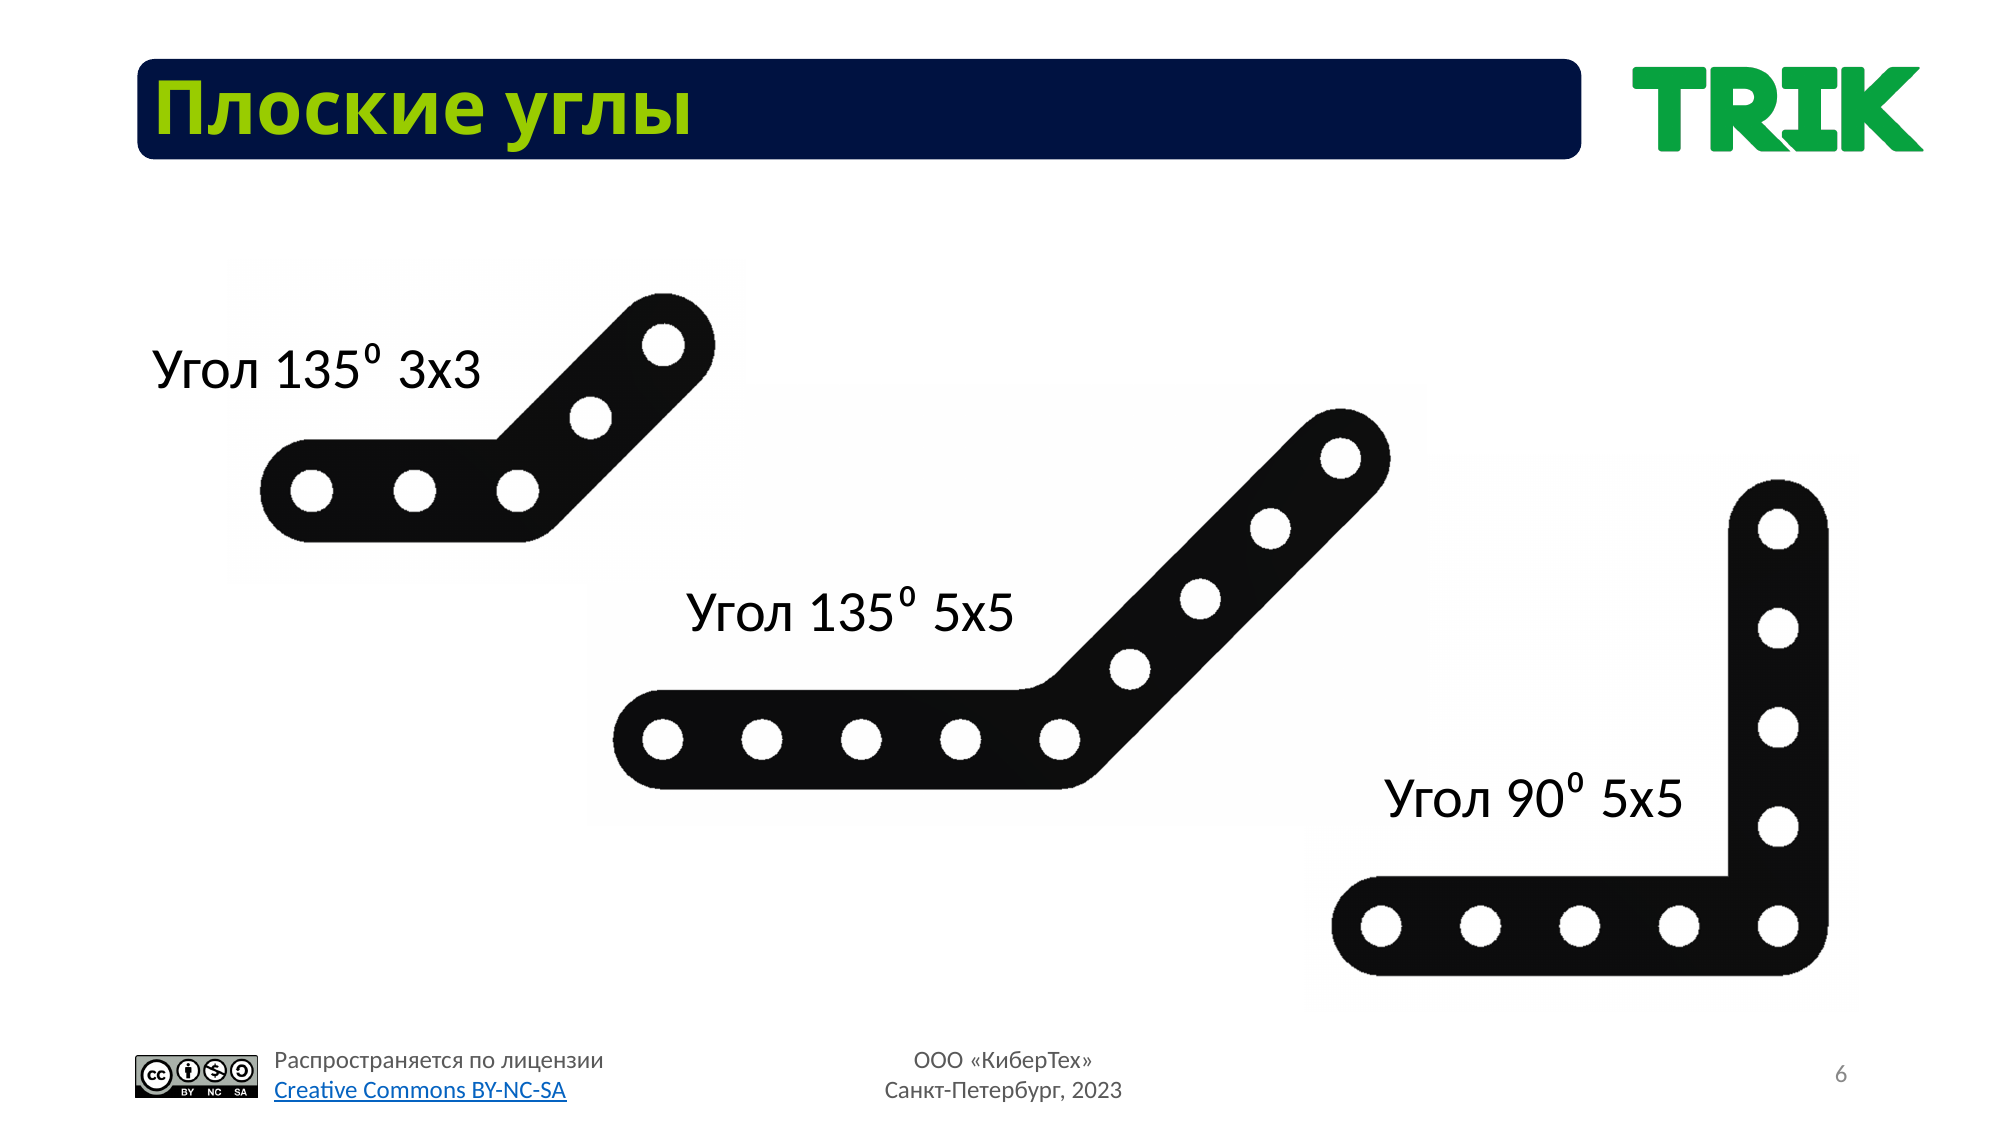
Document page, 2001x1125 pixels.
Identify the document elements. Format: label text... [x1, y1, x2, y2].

title Плоские углы [137, 62, 1582, 163]
picture [1631, 64, 1924, 154]
picture [226, 259, 1860, 1012]
picture [135, 1055, 258, 1098]
text_box Угол 135⁰ 3х3 [137, 322, 221, 408]
slide_number 6 [1412, 1042, 1863, 1103]
